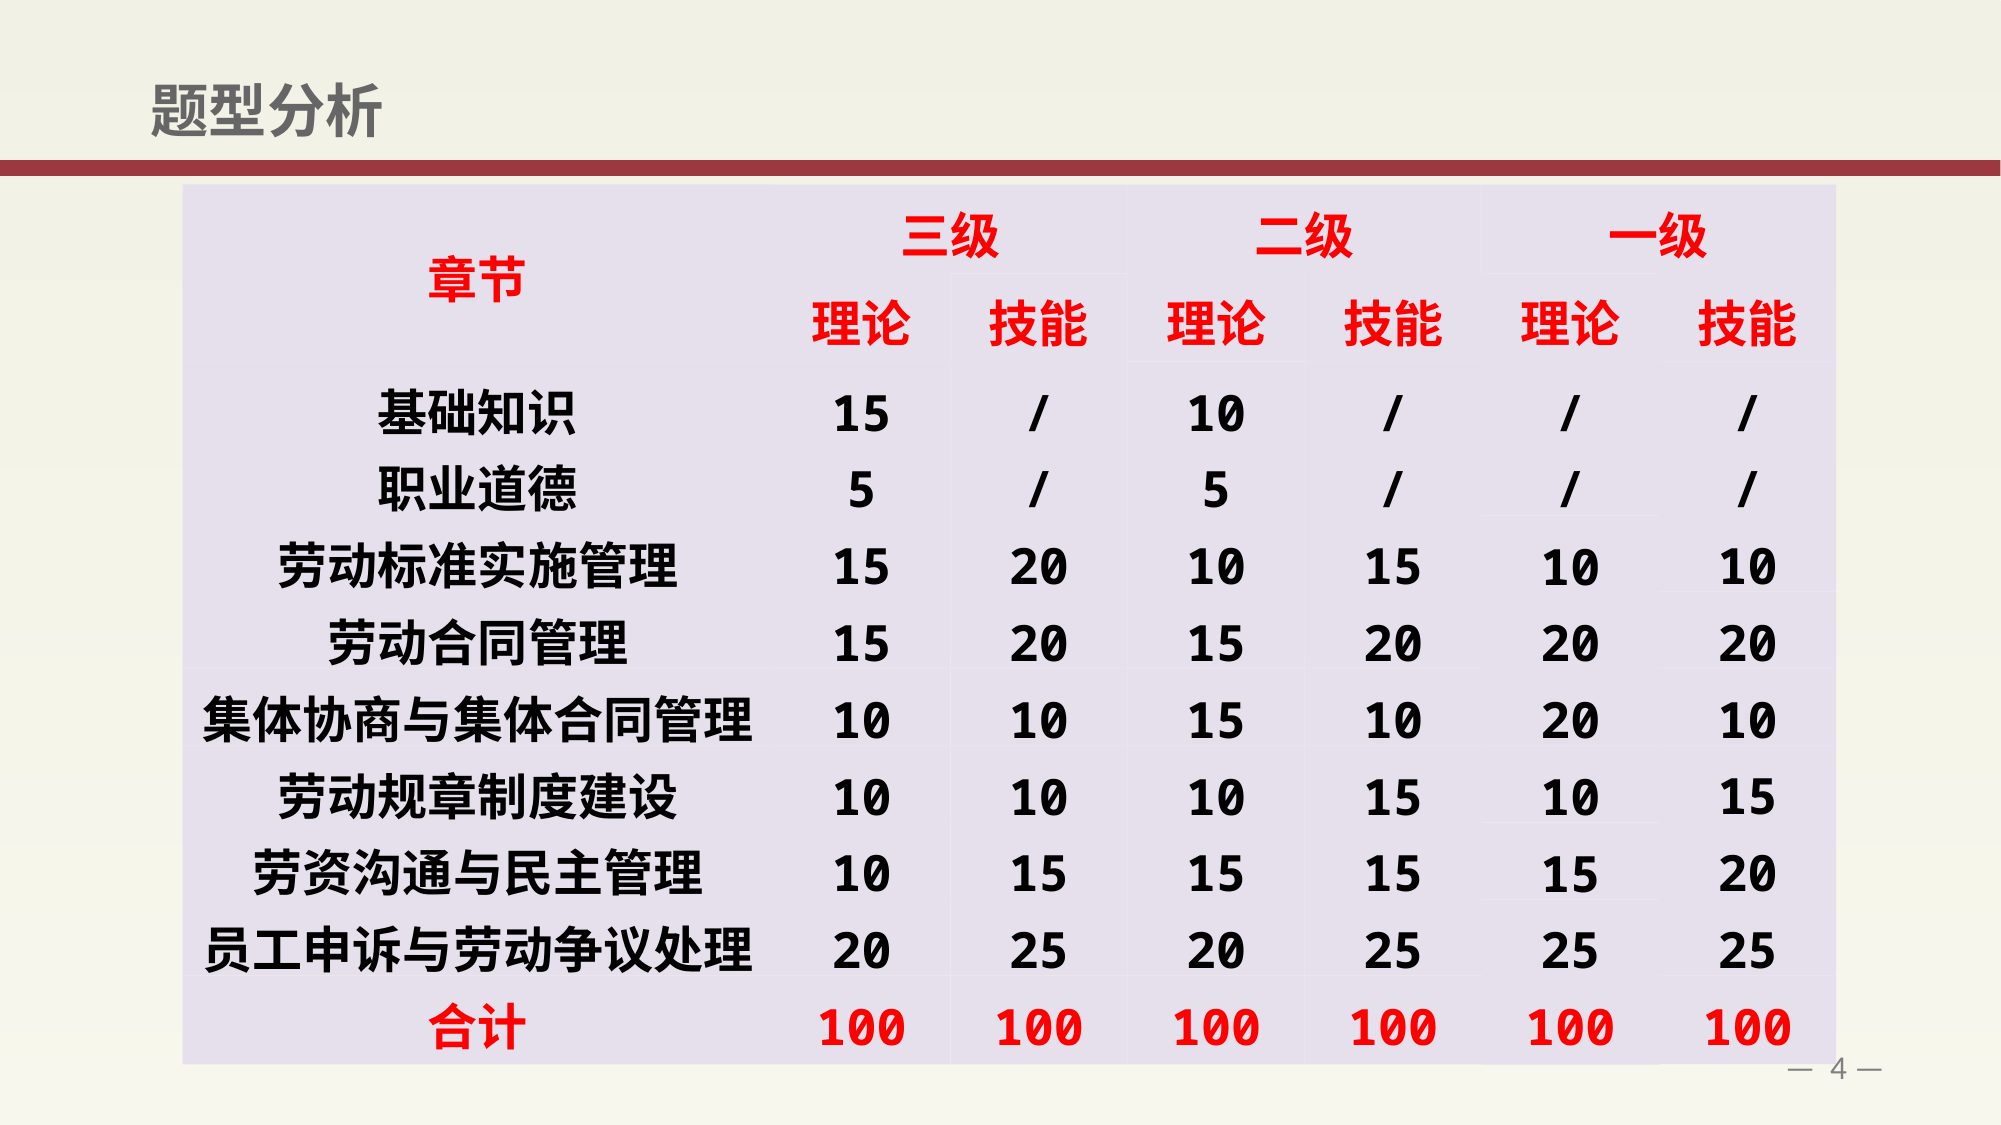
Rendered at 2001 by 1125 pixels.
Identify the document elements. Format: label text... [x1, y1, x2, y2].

text_box 二级 [1127, 184, 1481, 273]
text_box 10 [1481, 515, 1658, 592]
text_box 15 [1127, 822, 1304, 898]
text_box 25 [1304, 898, 1482, 975]
text_box / [950, 438, 1127, 515]
text_box / [1304, 361, 1481, 438]
text_box 20 [1127, 898, 1304, 975]
text_box 10 [773, 668, 950, 745]
text_box 5 [773, 438, 950, 515]
text_box 15 [1304, 515, 1481, 591]
text_box 题型分析 [136, 66, 468, 152]
text_box 15 [1127, 668, 1304, 745]
text_box 25 [950, 898, 1127, 975]
text_box 员工申诉与劳动争议处理 [182, 898, 773, 975]
text_box / [1481, 361, 1658, 438]
text_box 集体协商与集体合同管理 [182, 668, 773, 745]
text_box 15 [773, 361, 950, 438]
text_box 劳动标准实施管理 [182, 515, 773, 591]
text_box 20 [1658, 591, 1837, 668]
text_box 20 [1481, 668, 1658, 745]
text_box 100 [1481, 976, 1658, 1065]
text_box 10 [950, 668, 1127, 745]
text_box 15 [1127, 591, 1304, 668]
text_box / [1481, 438, 1658, 515]
text_box 10 [1658, 515, 1837, 591]
text_box 理论 [773, 273, 950, 361]
text_box / [1658, 361, 1837, 438]
text_box / [950, 361, 1127, 438]
text_box 100 [773, 975, 950, 1065]
text_box 100 [1304, 975, 1482, 1065]
text_box 20 [1304, 591, 1481, 668]
text_box 25 [1481, 899, 1658, 976]
text_box 5 [1127, 438, 1304, 515]
text_box 三级 [773, 184, 1127, 273]
text_box 职业道德 [182, 438, 773, 515]
text_box 理论 [1481, 273, 1658, 361]
text_box 10 [773, 822, 950, 898]
text_box 15 [773, 515, 950, 591]
text_box 10 [773, 745, 950, 822]
text_box 20 [773, 898, 950, 975]
text_box 15 [1304, 822, 1481, 898]
text_box 合计 [182, 975, 773, 1065]
text_box 劳动规章制度建设 [182, 745, 773, 822]
text_box 15 [1481, 822, 1658, 899]
text_box 20 [1481, 592, 1658, 668]
text_box 25 [1658, 898, 1837, 975]
text_box 10 [950, 745, 1127, 822]
text_box 10 [1127, 745, 1304, 822]
text_box 15 [1304, 745, 1481, 822]
text_box 20 [950, 591, 1127, 668]
text_box 15 [1658, 745, 1837, 822]
text_box 章节 [182, 184, 773, 361]
text_box 15 [773, 591, 950, 668]
text_box 一级 [1481, 184, 1837, 273]
text_box 100 [1127, 975, 1304, 1065]
text_box / [1658, 438, 1837, 515]
text_box 劳动合同管理 [182, 591, 773, 668]
text_box 100 [950, 975, 1127, 1065]
text_box 20 [1658, 822, 1837, 898]
text_box 10 [1127, 515, 1304, 591]
text_box 15 [950, 822, 1127, 898]
text_box 理论 [1127, 273, 1304, 361]
text_box 10 [1304, 668, 1481, 745]
text_box / [1304, 438, 1481, 515]
text_box 10 [1658, 668, 1837, 745]
text_box 20 [950, 515, 1127, 591]
text_box 100 [1658, 975, 1837, 1065]
text_box 技能 [950, 273, 1127, 361]
text_box 10 [1481, 745, 1658, 822]
text_box 技能 [1304, 273, 1481, 361]
text_box 10 [1127, 361, 1304, 438]
text_box 基础知识 [182, 361, 773, 438]
text_box 劳资沟通与民主管理 [182, 822, 773, 898]
text_box 技能 [1658, 273, 1837, 361]
